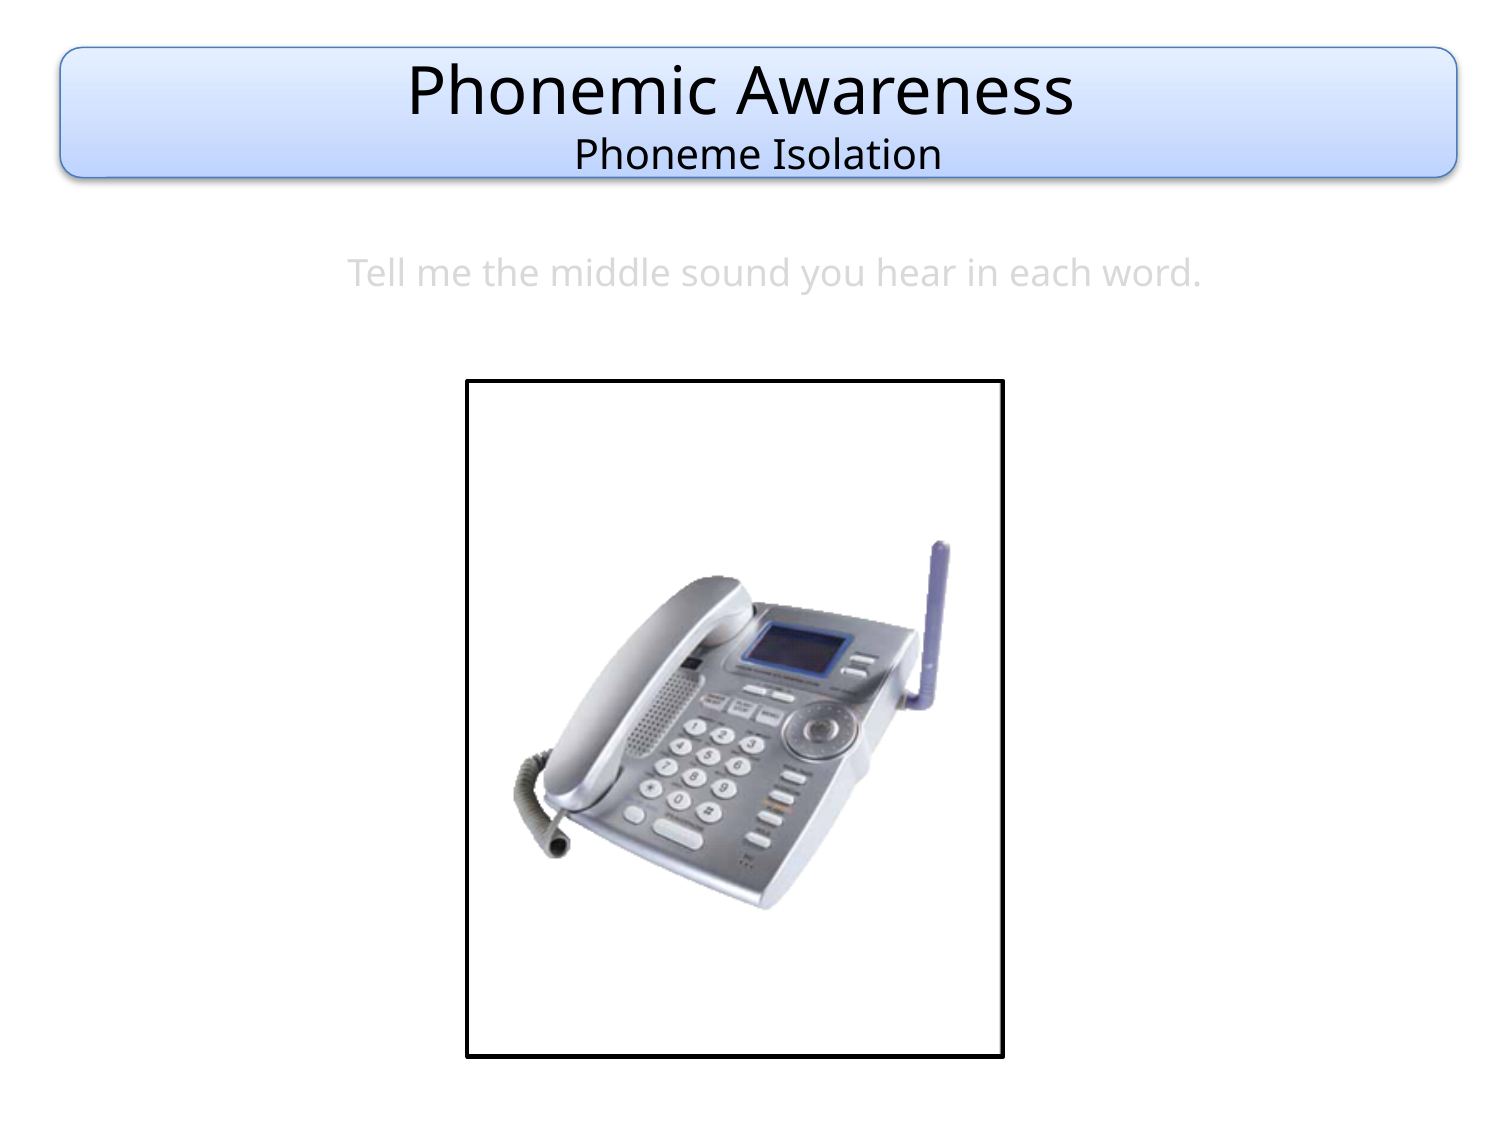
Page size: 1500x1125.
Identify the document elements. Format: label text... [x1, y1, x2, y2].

picture [469, 382, 1002, 1055]
text_box Phonemic Awareness Phoneme Isolation [59, 46, 1458, 179]
text_box Tell me the middle sound you hear in each word. [196, 241, 1355, 301]
